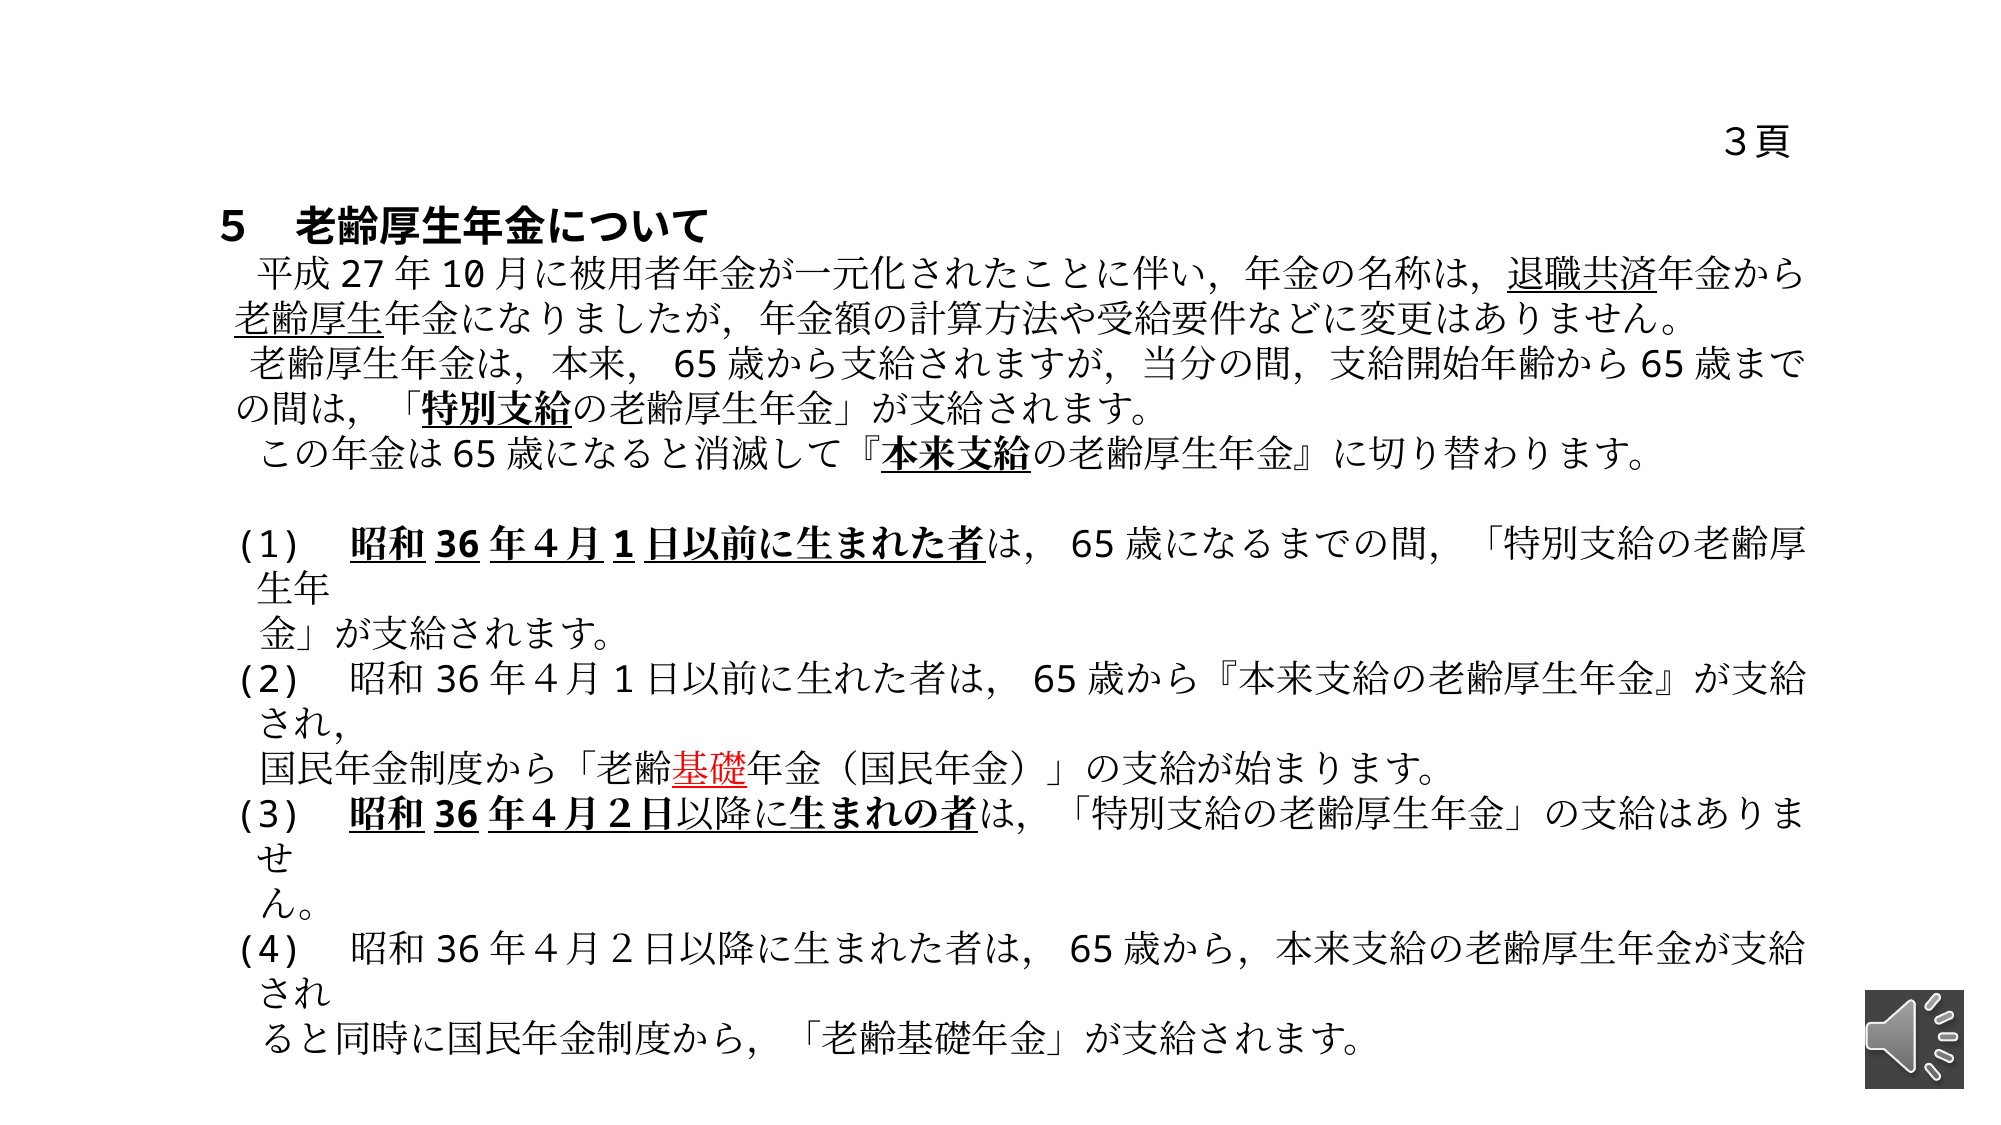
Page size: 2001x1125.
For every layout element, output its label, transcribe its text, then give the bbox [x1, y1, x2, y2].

text_box ３頁 [1637, 84, 1872, 197]
text_box ５ 老齢厚生年金について 平成27年10月に被用者年金が一元化されたことに伴い，年金の名称は，退職共済年金から老齢厚生年金になりましたが，年金額の計算方法や受給要件などに変更はありません。 老齢厚生年金は，本来，65歳から支給されますが，当分の間，支給開始年齢から65歳までの間は，「特別支給の老齢厚生年金」が支給されます。 この年金は65歳になると消滅して『本来支給の老齢厚生年金』に切り替わります。 (1) 昭和36年４月1日以前に生まれた者は，65歳になるまでの間，「特別支給の老齢厚生年 金」が支給されます。 (2) 昭和36年４月1日以前に生れた者は，65歳から『本来支給の老齢厚生年金』が支給され， 国民年金制度から「老齢基礎年金（国民年金）」の支給が始まります。 (3) 昭和36年４月２日以降に生まれの者は，「特別支給の老齢厚生年金」の支給はありませ ん。 (4) 昭和36年４月２日以降に生まれた者は，65歳から，本来支給の老齢厚生年金が支給され ると同時に国民年金制度から，「老齢基礎年金」が支給されます。 [197, 192, 1822, 1113]
picture [1864, 989, 1965, 1090]
